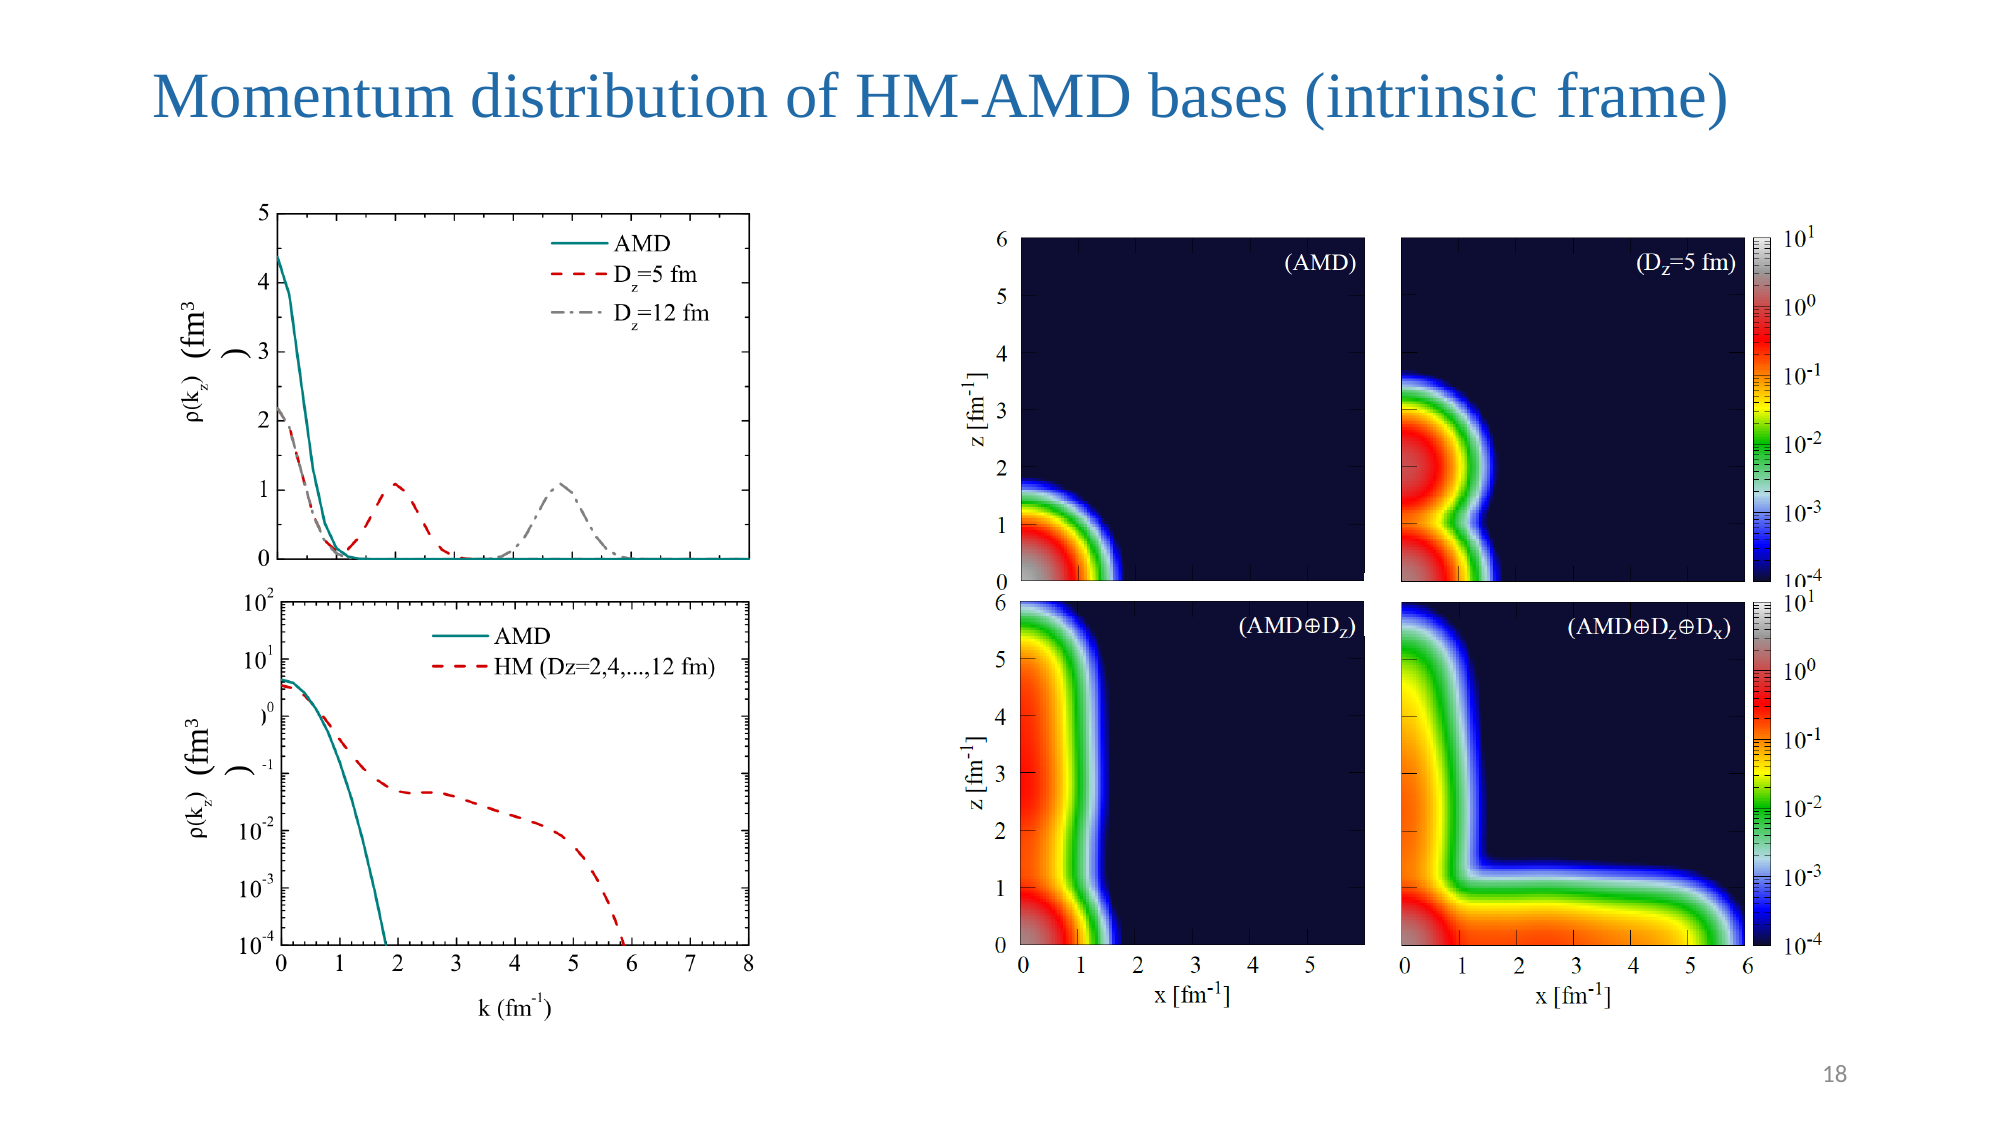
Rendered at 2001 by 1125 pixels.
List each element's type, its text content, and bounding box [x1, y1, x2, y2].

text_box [944, 210, 1837, 1022]
slide_number 18 [1325, 1042, 1863, 1103]
text_box Momentum distribution of HM-AMD bases (intrinsic frame) [137, 45, 1863, 138]
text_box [163, 190, 783, 1022]
